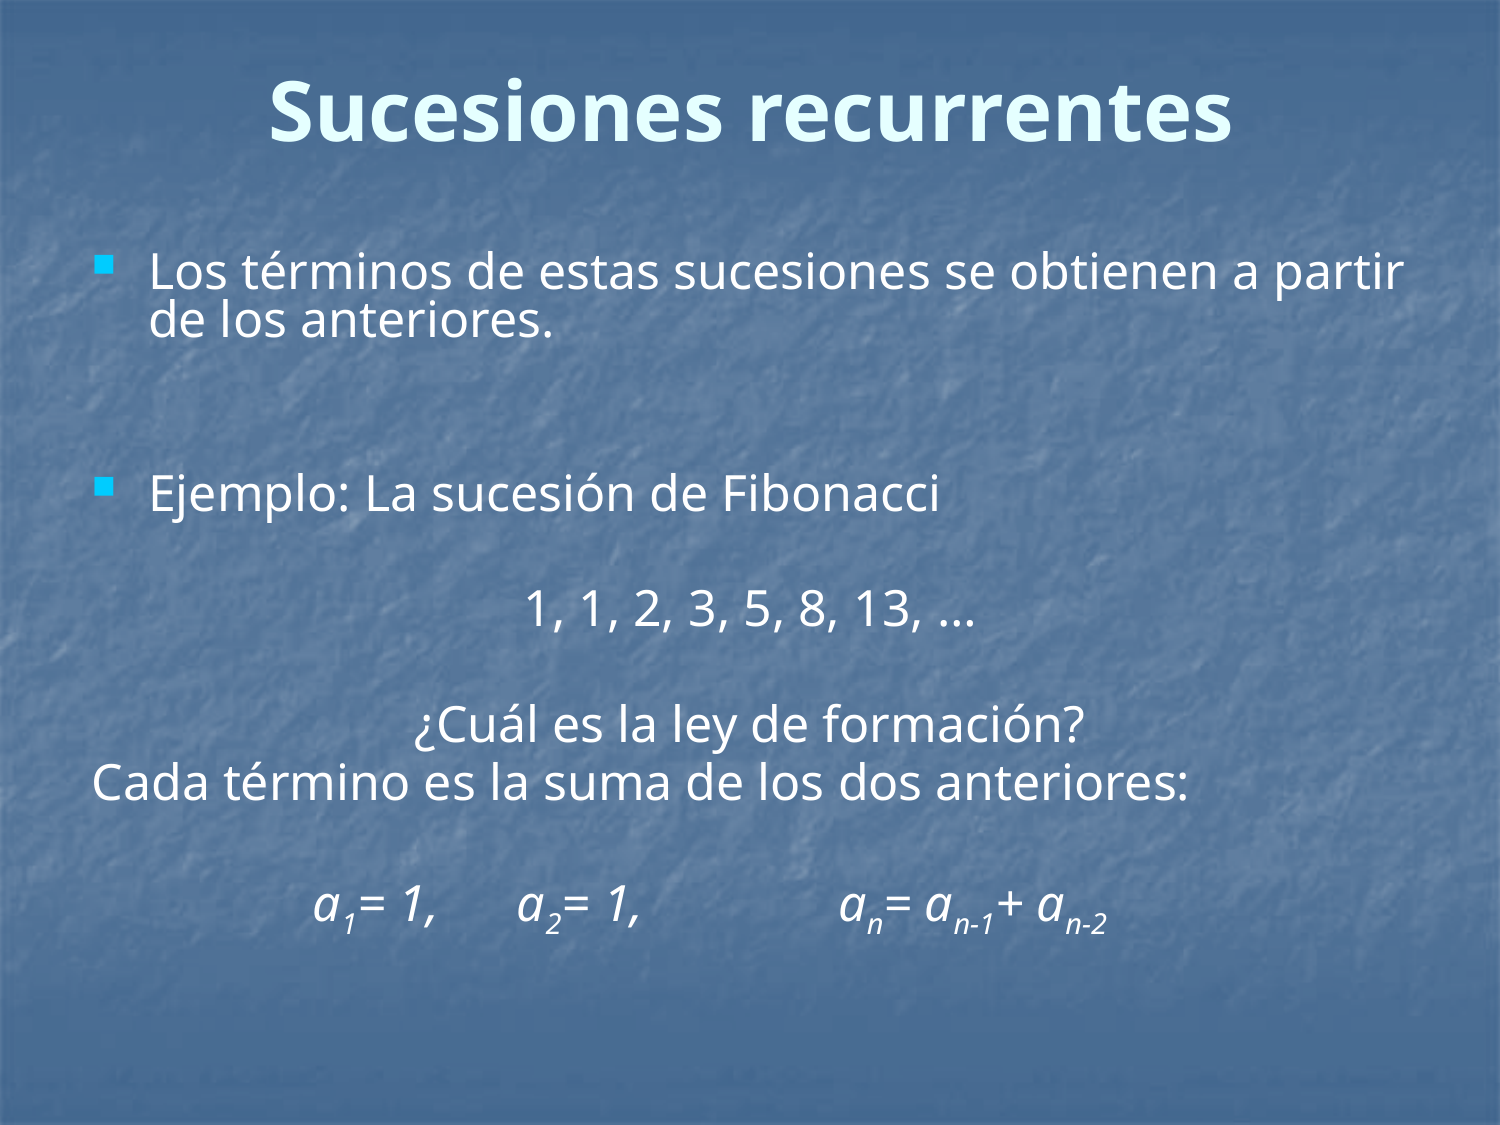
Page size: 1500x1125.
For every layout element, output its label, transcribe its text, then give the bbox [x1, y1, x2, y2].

title Sucesiones recurrentes [101, 42, 1403, 173]
list Los términos de estas sucesiones se obtienen a partir de los anteriores. Ejemplo: La sucesión de Fibonacci 1, 1, 2, 3, 5, 8, 13, … ¿Cuál es la ley de formación? Cada término es la suma de los dos anteriores: a1= 1, a2= 1, an= an-1+ an-2 [76, 243, 1424, 1000]
